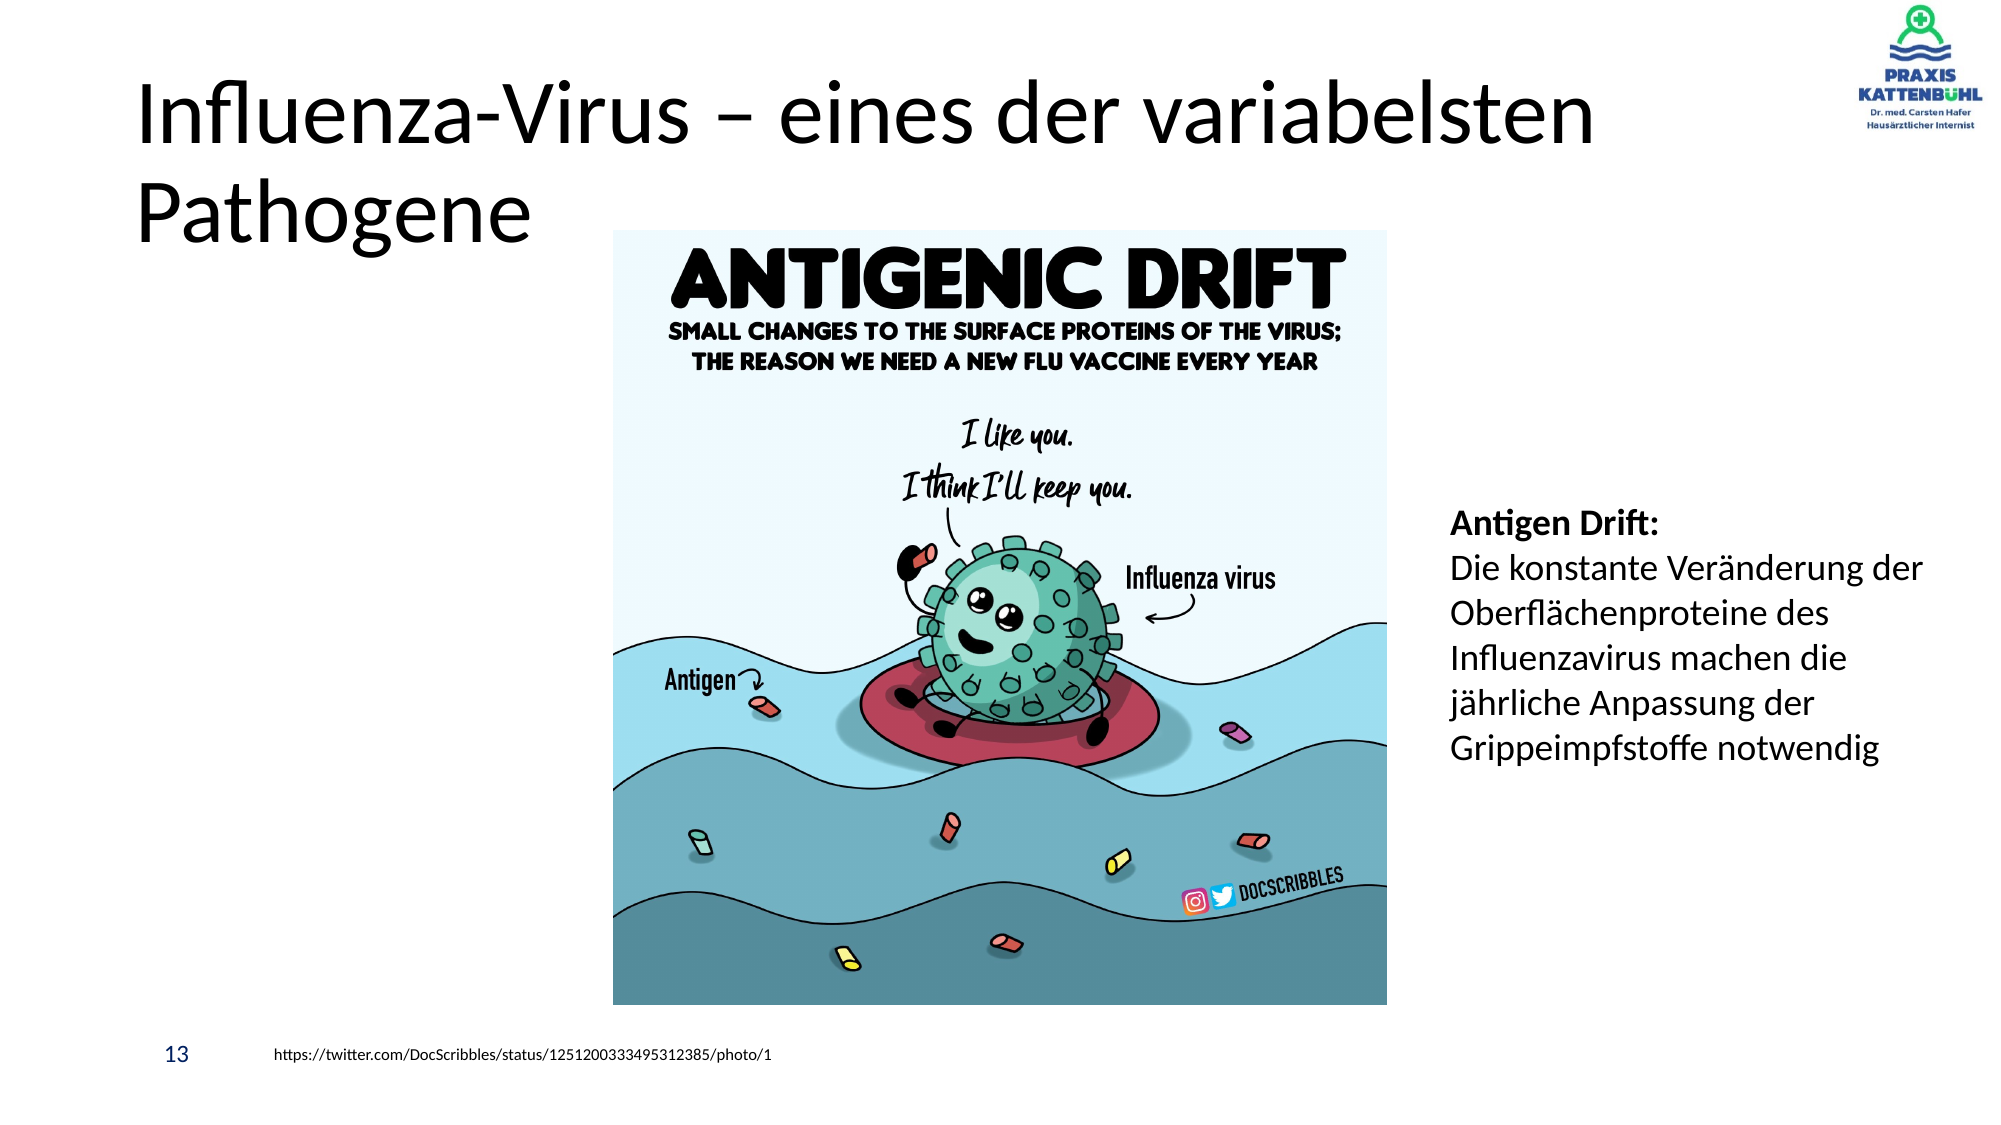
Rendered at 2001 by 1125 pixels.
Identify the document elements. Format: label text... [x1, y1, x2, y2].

list Influenza-Virus – eines der variabelsten Pathogene [119, 56, 1881, 272]
picture [1843, 0, 1998, 138]
picture [613, 230, 1387, 1005]
slide_number 13 [119, 1039, 205, 1066]
text_box https://twitter.com/DocScribbles/status/1251200333495312385/photo/1 [259, 1036, 1770, 1066]
text_box Antigen Drift: Die konstante Veränderung der Oberflächenproteine des Influenzavirus machen die jährliche Anpassung der Grippeimpfstoffe notwendig [1435, 490, 1966, 776]
